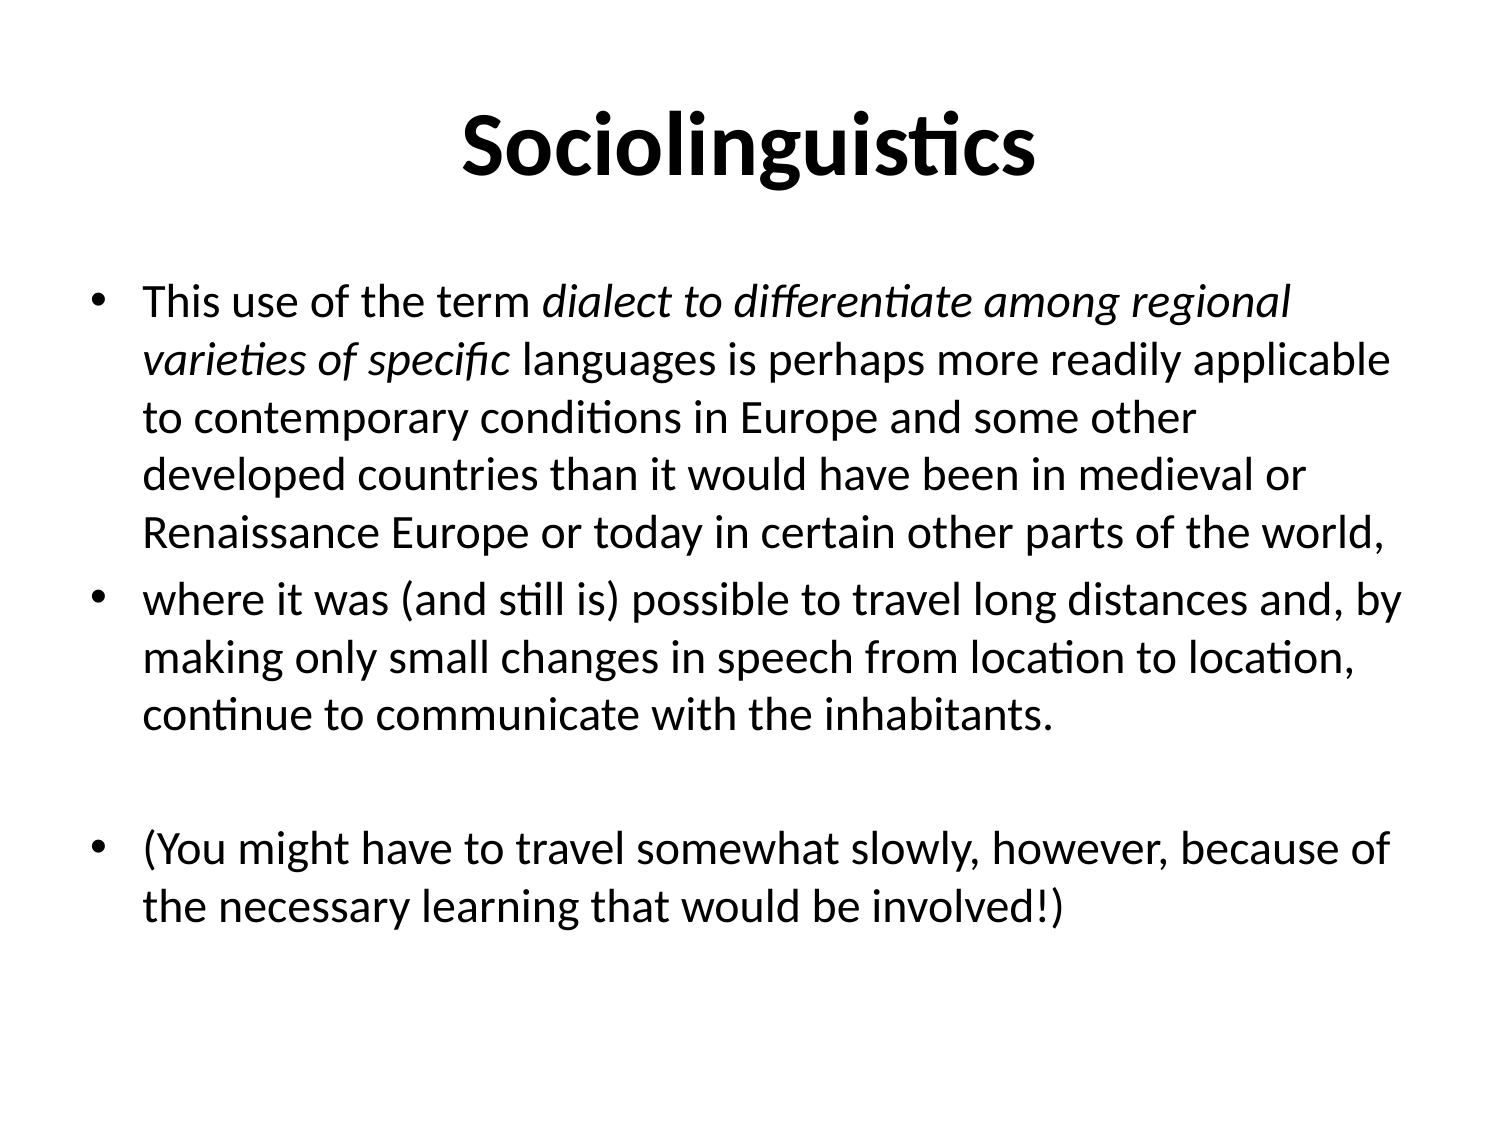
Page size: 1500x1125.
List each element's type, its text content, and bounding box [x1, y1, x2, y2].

list This use of the term dialect to differentiate among regional varieties of specific languages is perhaps more readily applicable to contemporary conditions in Europe and some other developed countries than it would have been in medieval or Renaissance Europe or today in certain other parts of the world, where it was (and still is) possible to travel long distances and, by making only small changes in speech from location to location, continue to communicate with the inhabitants. (You might have to travel somewhat slowly, however, because of the necessary learning that would be involved!) [75, 262, 1425, 1005]
title Sociolinguistics [75, 45, 1425, 233]
